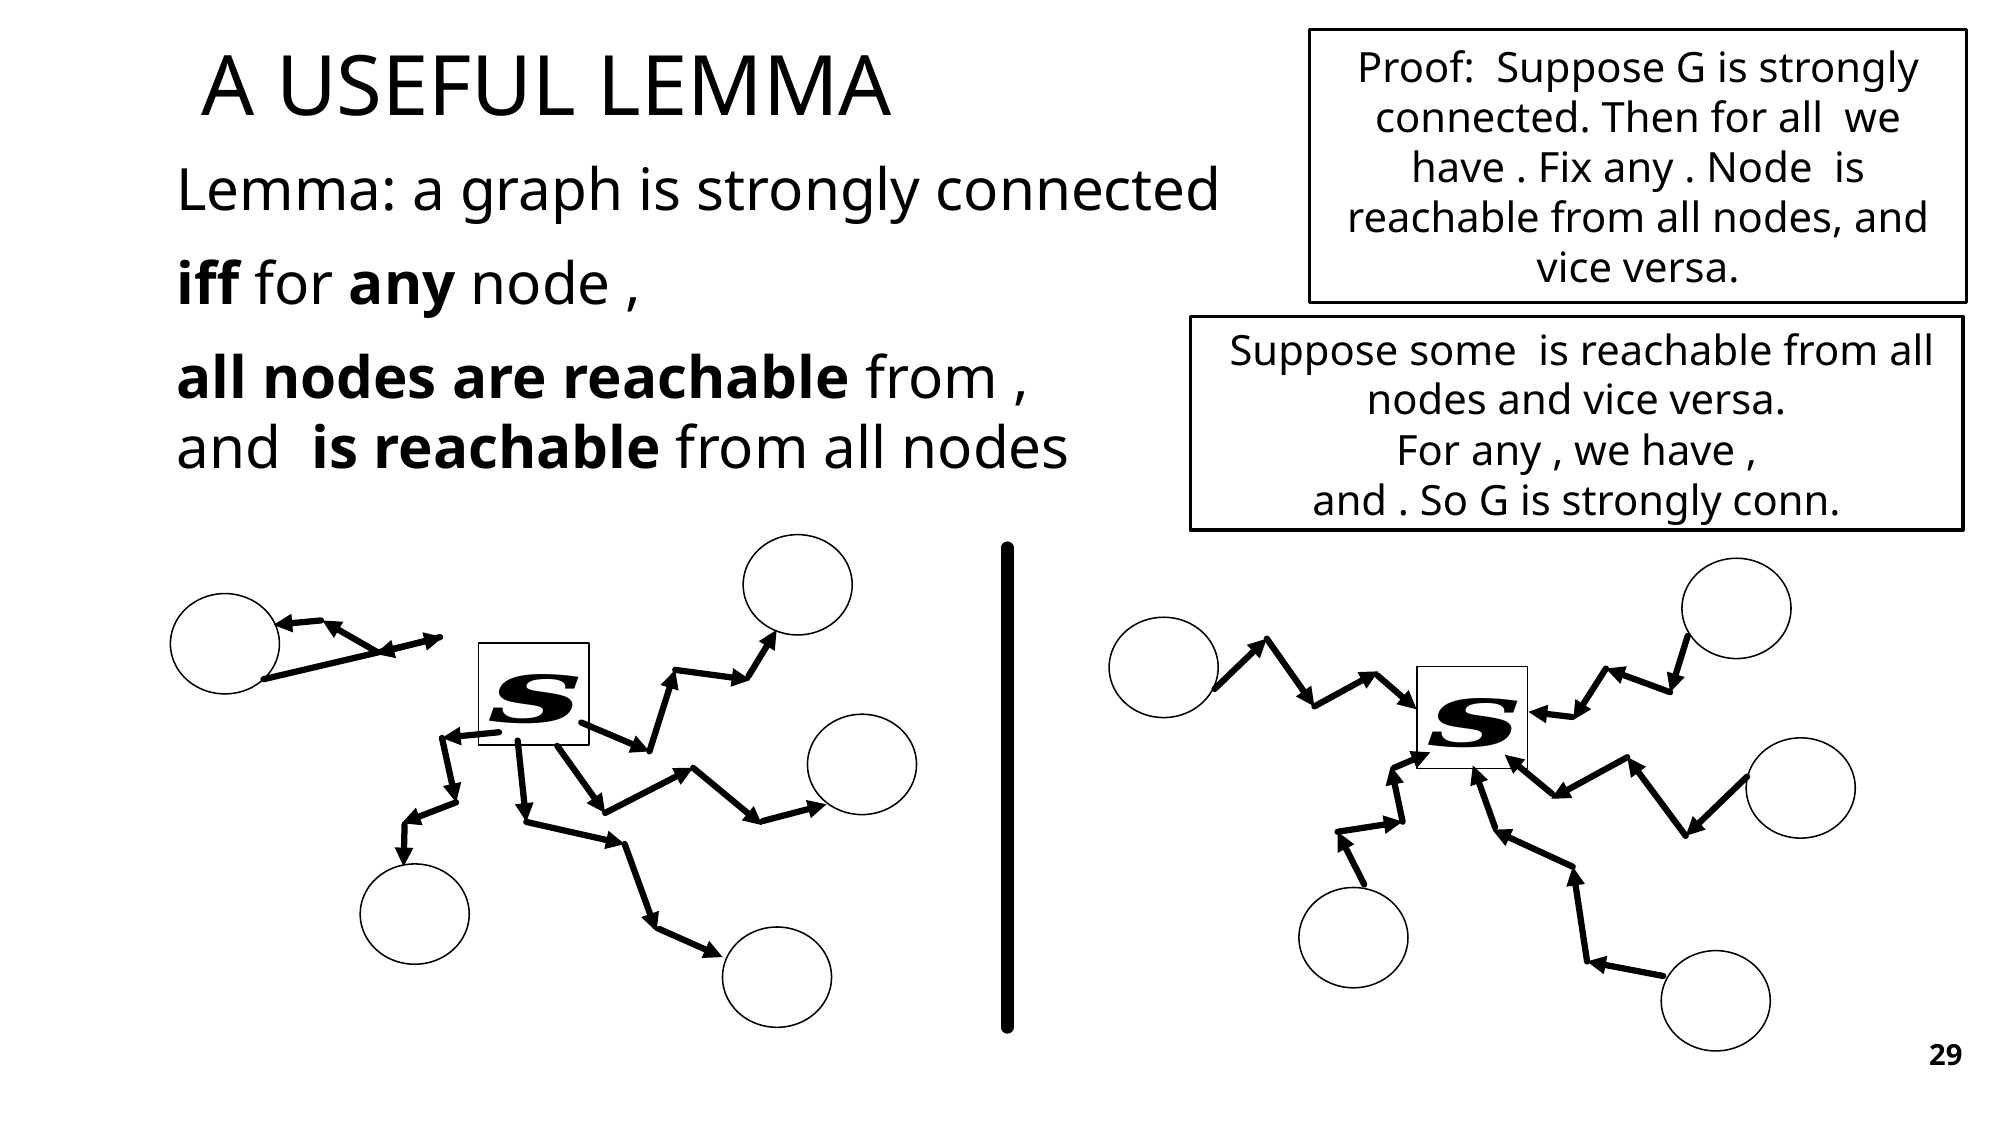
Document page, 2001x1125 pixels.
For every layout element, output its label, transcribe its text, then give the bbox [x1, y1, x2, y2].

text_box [457, 836, 756, 890]
slide_number 29 [1887, 1026, 1978, 1087]
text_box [1526, 666, 1703, 713]
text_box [354, 767, 520, 814]
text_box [1411, 857, 1696, 908]
text_box [359, 863, 471, 966]
text_box [1745, 737, 1857, 839]
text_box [581, 665, 798, 725]
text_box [1500, 756, 1744, 826]
text_box [806, 713, 918, 816]
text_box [272, 625, 486, 655]
text_box [169, 592, 279, 695]
text_box [1108, 616, 1217, 719]
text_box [1307, 783, 1456, 834]
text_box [550, 767, 827, 827]
title A useful lemma [186, 0, 1812, 167]
text_box [1298, 886, 1409, 989]
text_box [1217, 647, 1422, 708]
text_box [1660, 949, 1772, 1052]
text_box [721, 926, 833, 1029]
text_box [742, 533, 853, 636]
text_box [1681, 557, 1792, 660]
